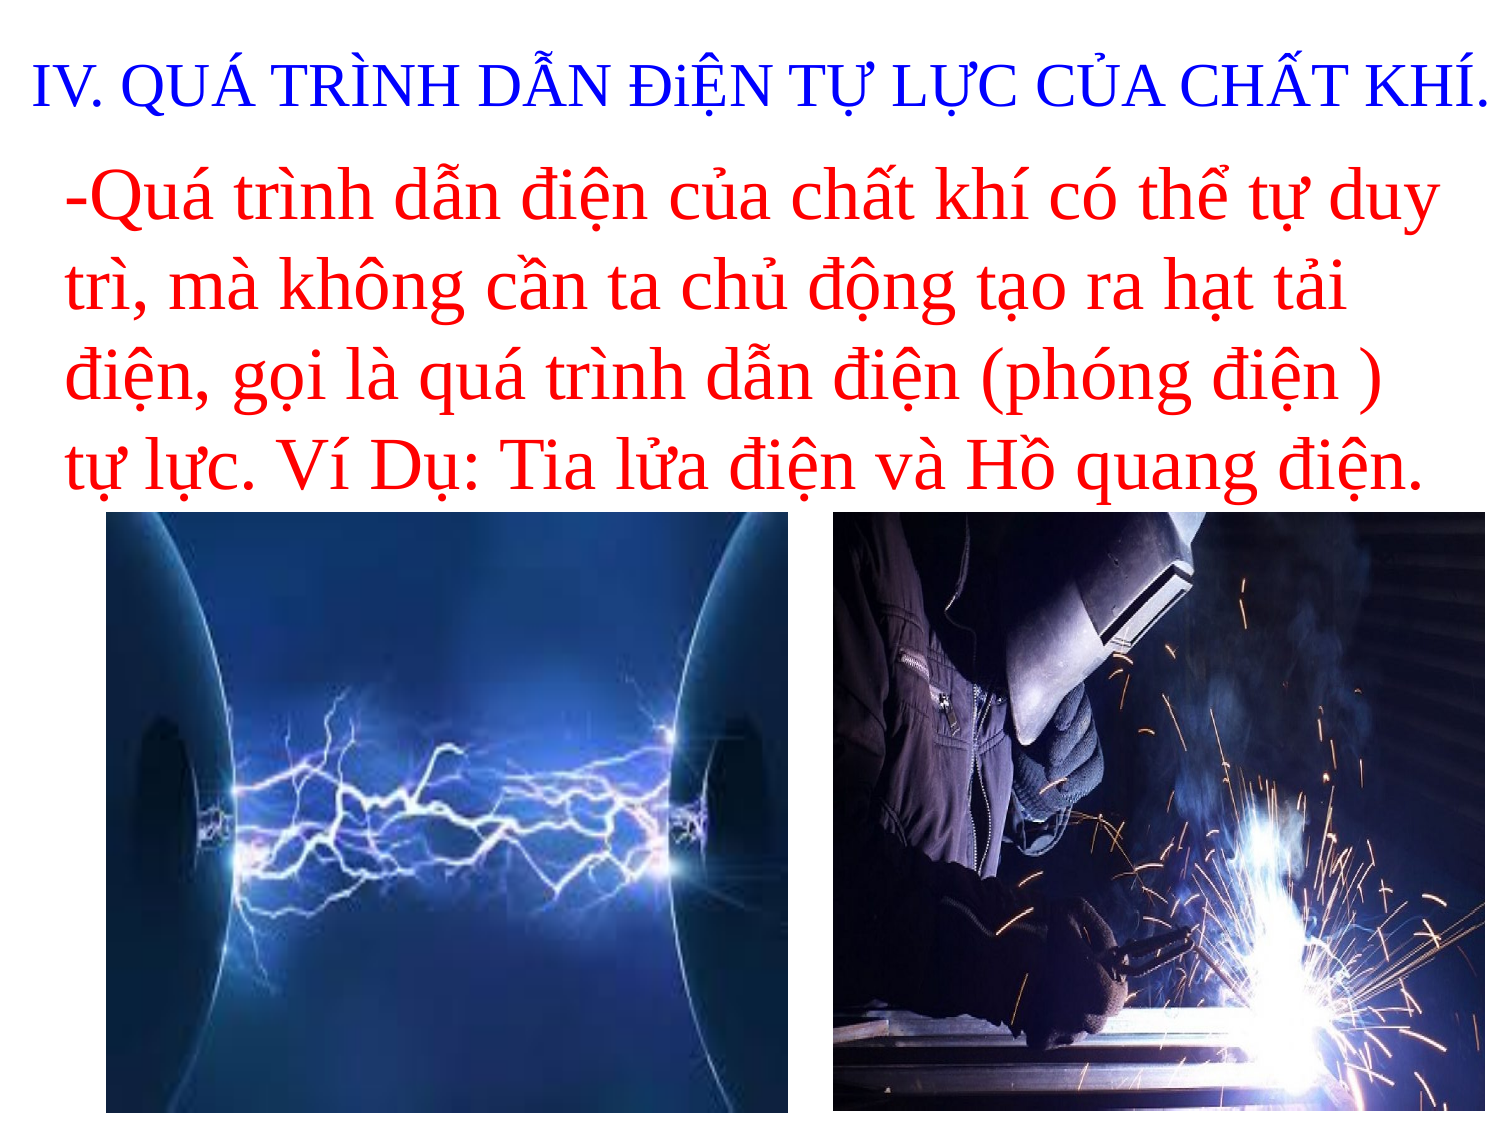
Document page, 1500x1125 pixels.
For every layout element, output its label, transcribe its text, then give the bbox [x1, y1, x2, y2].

picture [105, 512, 788, 1113]
text_box -Quá trình dẫn điện của chất khí có thể tự duy trì, mà không cần ta chủ động tạo ra hạt tải điện, gọi là quá trình dẫn điện (phóng điện ) tự lực. Ví Dụ: Tia lửa điện và Hồ quang điện. [49, 137, 1475, 513]
picture [833, 511, 1485, 1112]
text_box IV. QUÁ TRÌNH DẪN ĐiỆN TỰ LỰC CỦA CHẤT KHÍ. [0, 0, 1500, 175]
